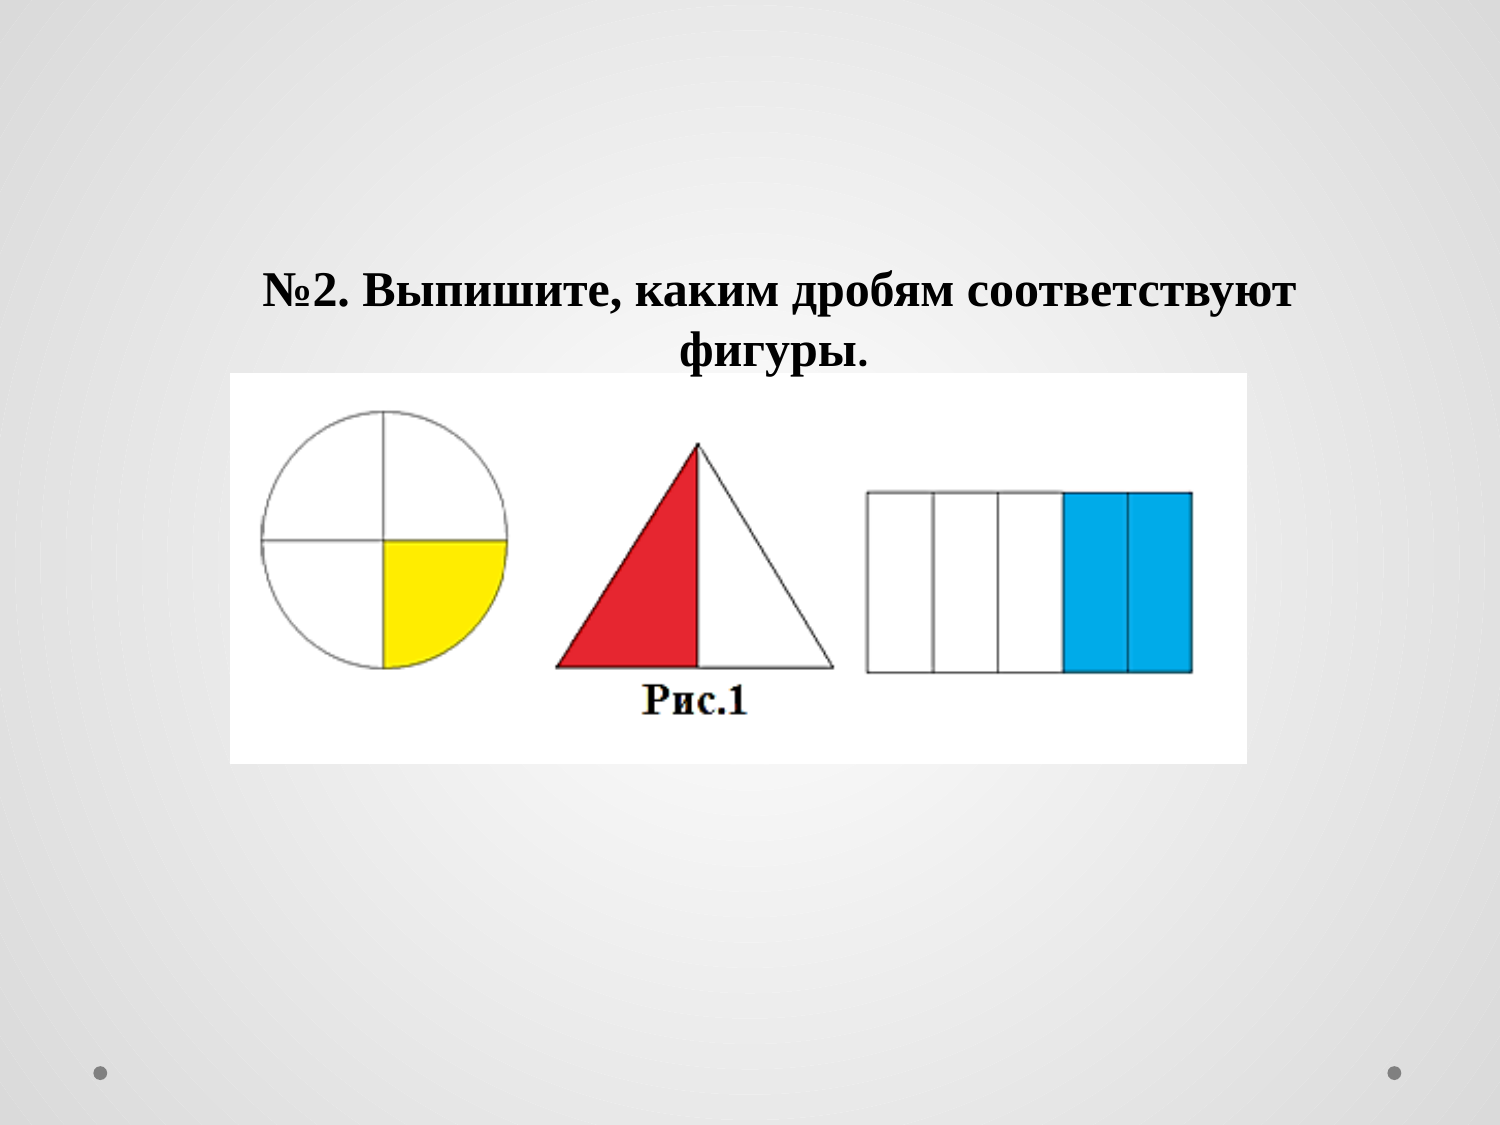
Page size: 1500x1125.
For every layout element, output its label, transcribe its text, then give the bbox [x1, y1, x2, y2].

text_box №2. Выпишите, каким дробям соответствуют фигуры. [159, 249, 1400, 384]
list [229, 373, 1247, 764]
